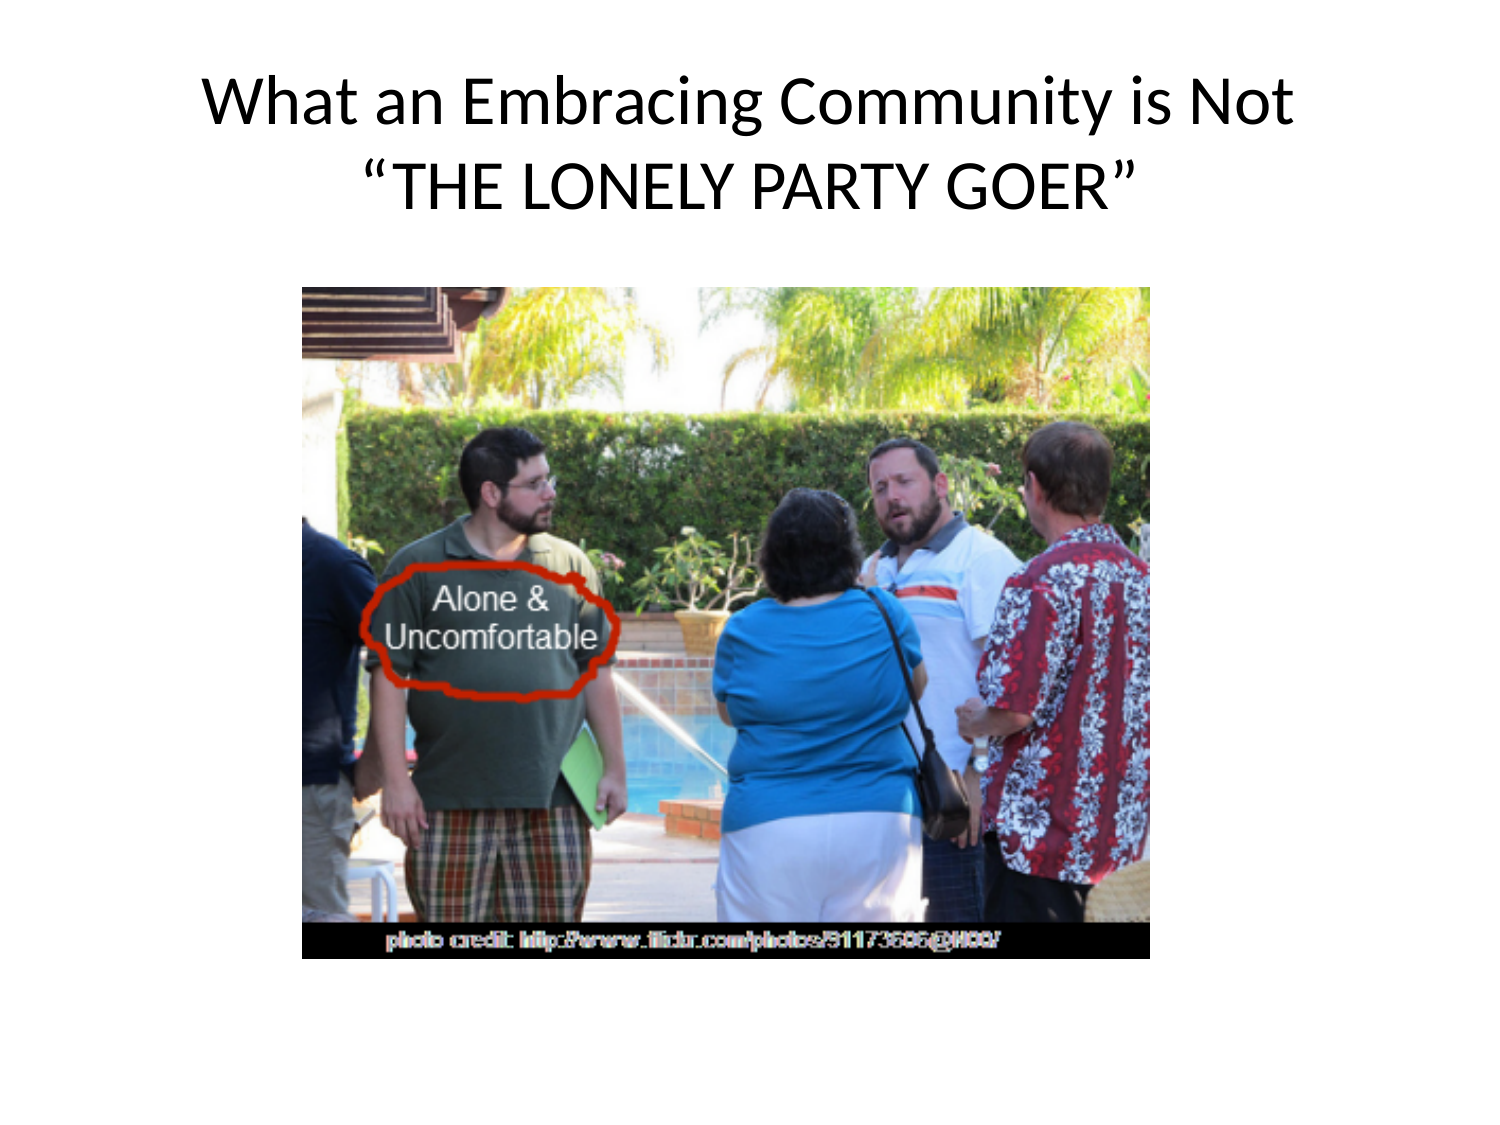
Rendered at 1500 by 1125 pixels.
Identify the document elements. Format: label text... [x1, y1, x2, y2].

picture [302, 287, 1151, 960]
title What an Embracing Community is Not “THE LONELY PARTY GOER” [75, 45, 1425, 233]
